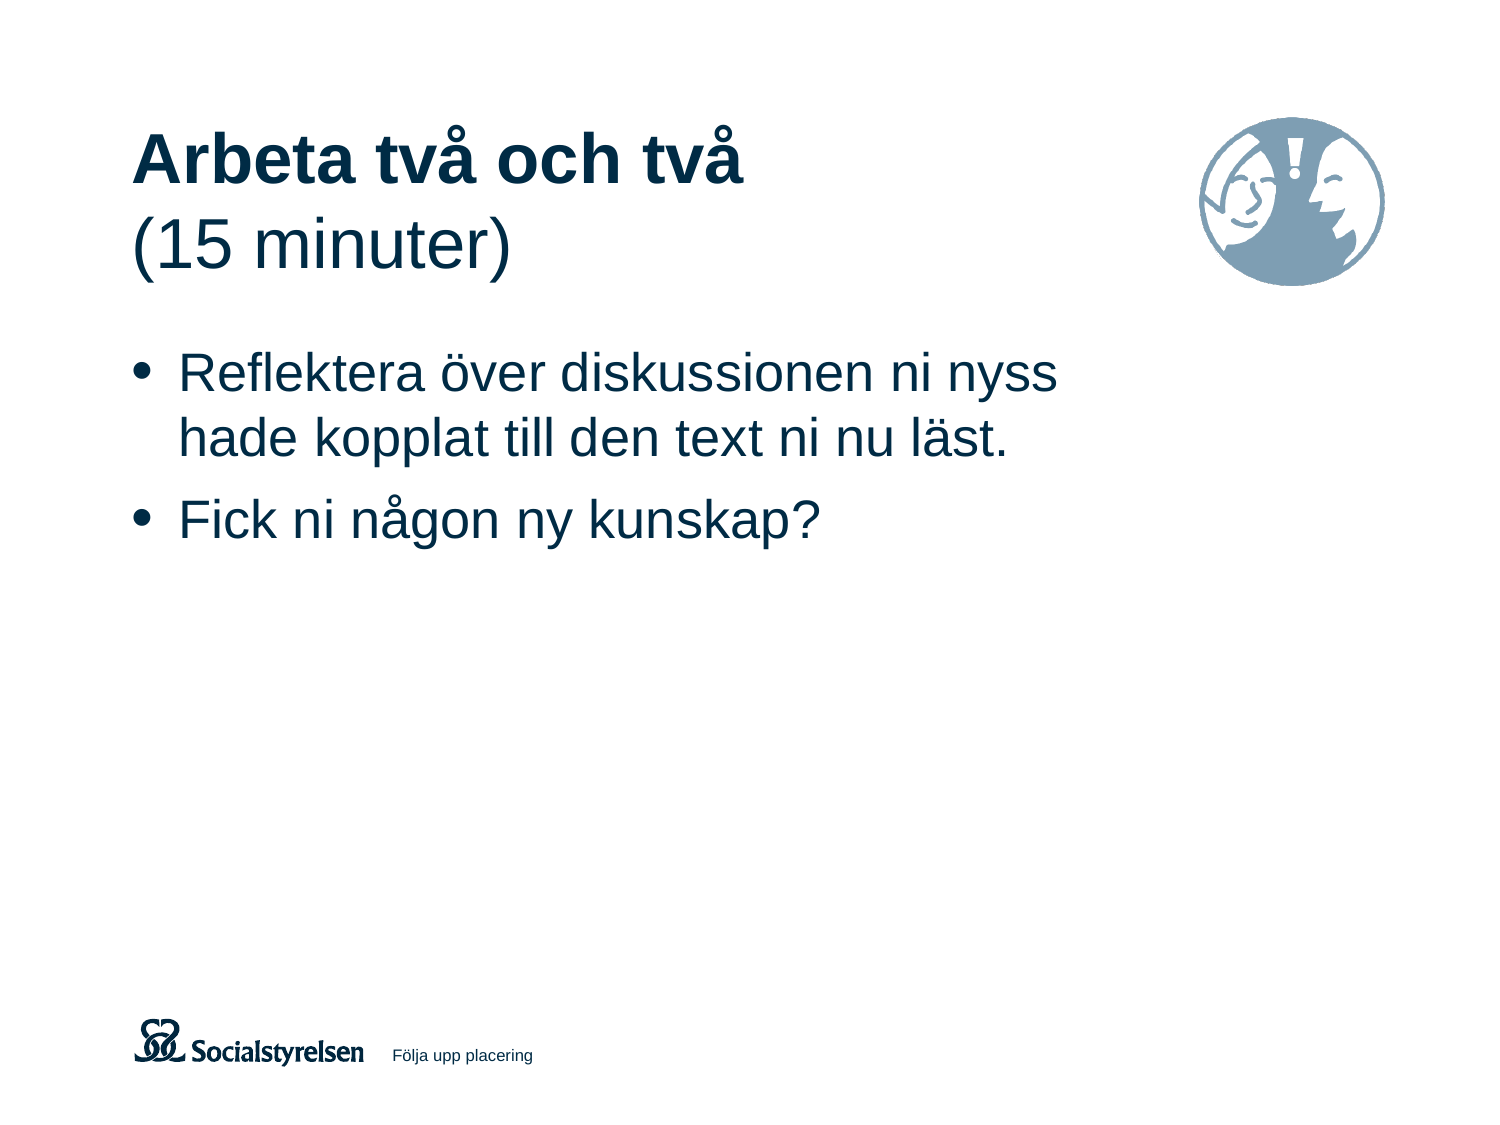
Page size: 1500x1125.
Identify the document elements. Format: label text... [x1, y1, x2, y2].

title Arbeta två och två (15 minuter) [131, 112, 1273, 326]
footer Följa upp placering [392, 1032, 1101, 1077]
picture [1199, 117, 1385, 287]
list Reflektera över diskussionen ni nyss hade kopplat till den text ni nu läst. Fick ni någon ny kunskap? [131, 337, 1274, 947]
